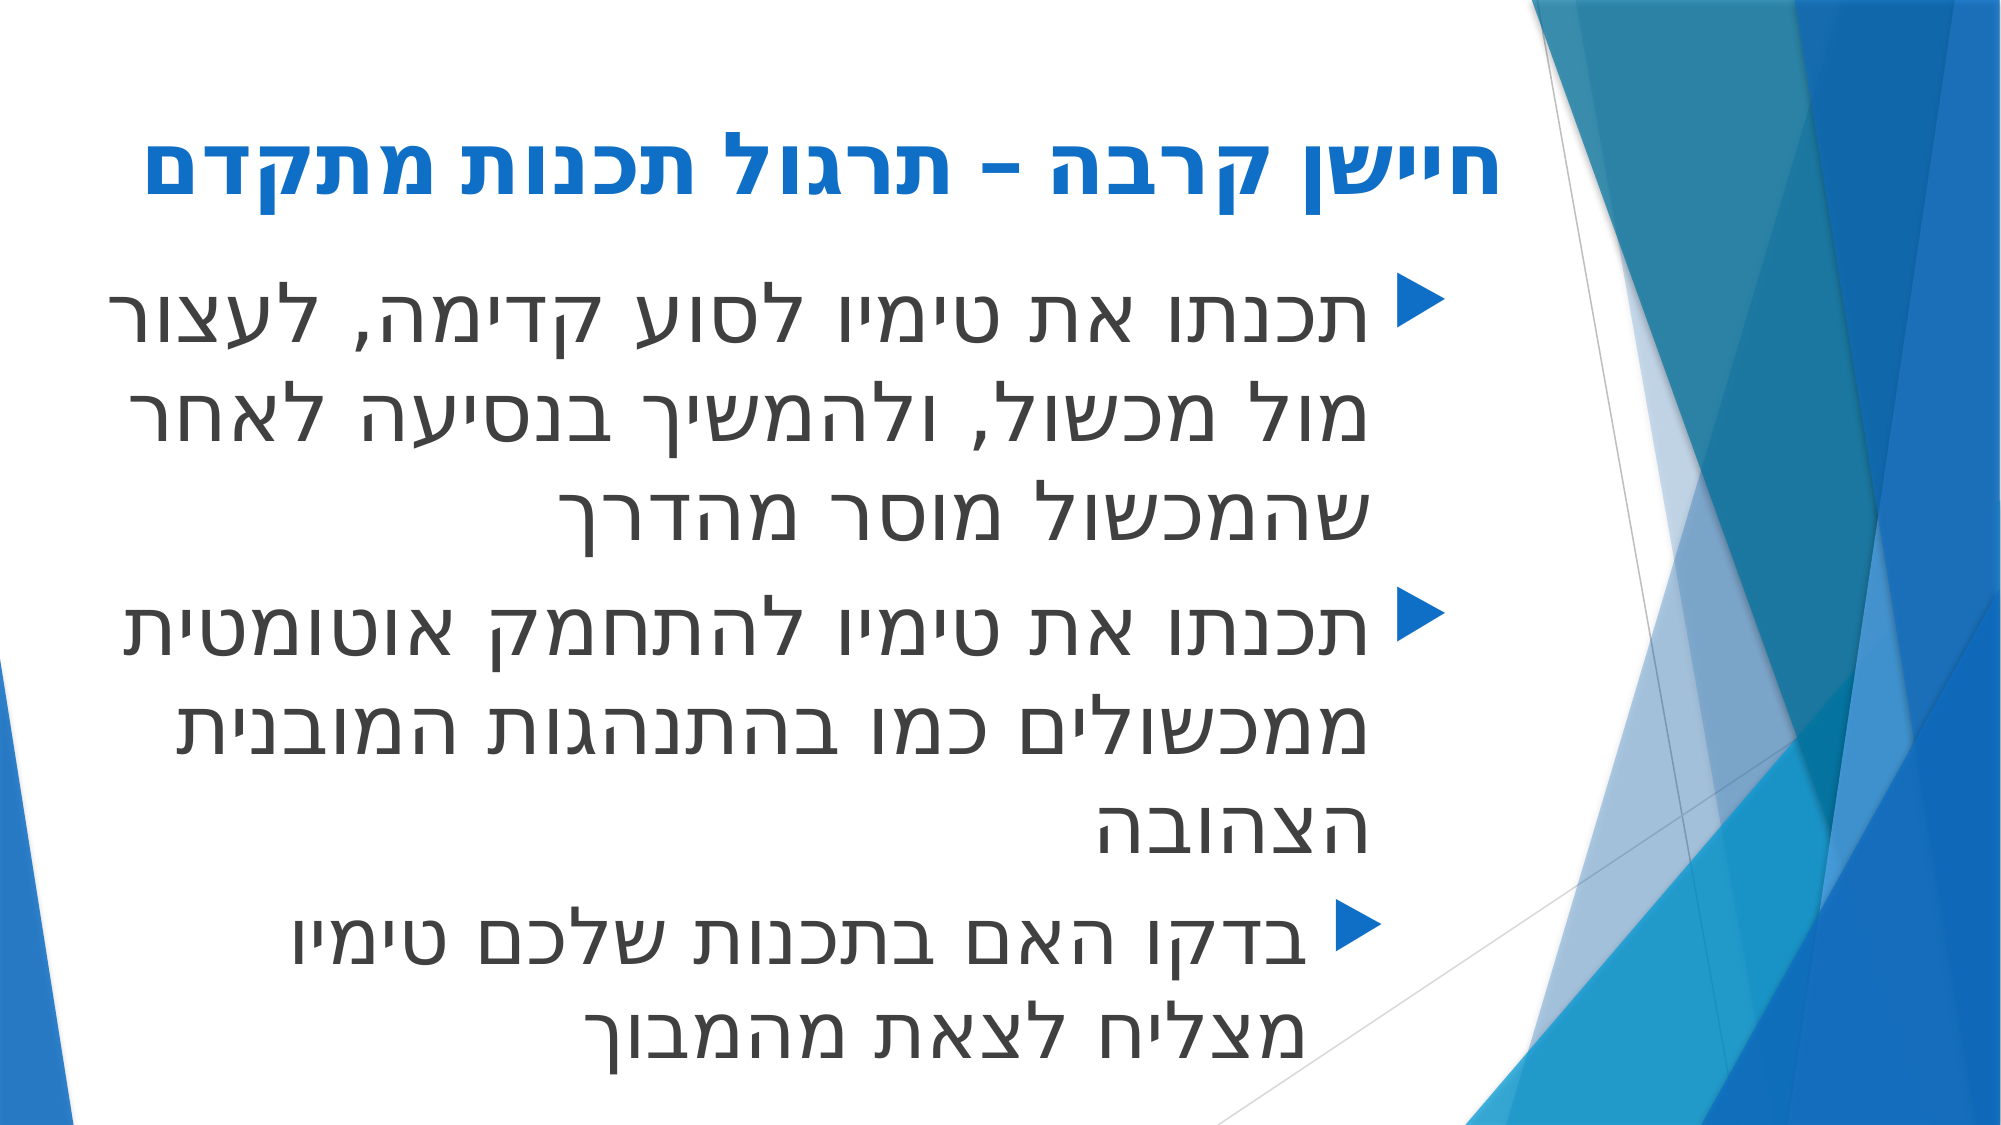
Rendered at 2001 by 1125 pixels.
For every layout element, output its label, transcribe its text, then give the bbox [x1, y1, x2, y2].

title חיישן קרבה – תרגול תכנות מתקדם [111, 99, 1522, 251]
list תכנתו את טימיו לסוע קדימה, לעצור מול מכשול, ולהמשיך בנסיעה לאחר שהמכשול מוסר מהדרך תכנתו את טימיו להתחמק אוטומטית ממכשולים כמו בהתנהגות המובנית הצהובה בדקו האם בתכנות שלכם טימיו מצליח לצאת מהמבוך [60, 251, 1526, 1098]
